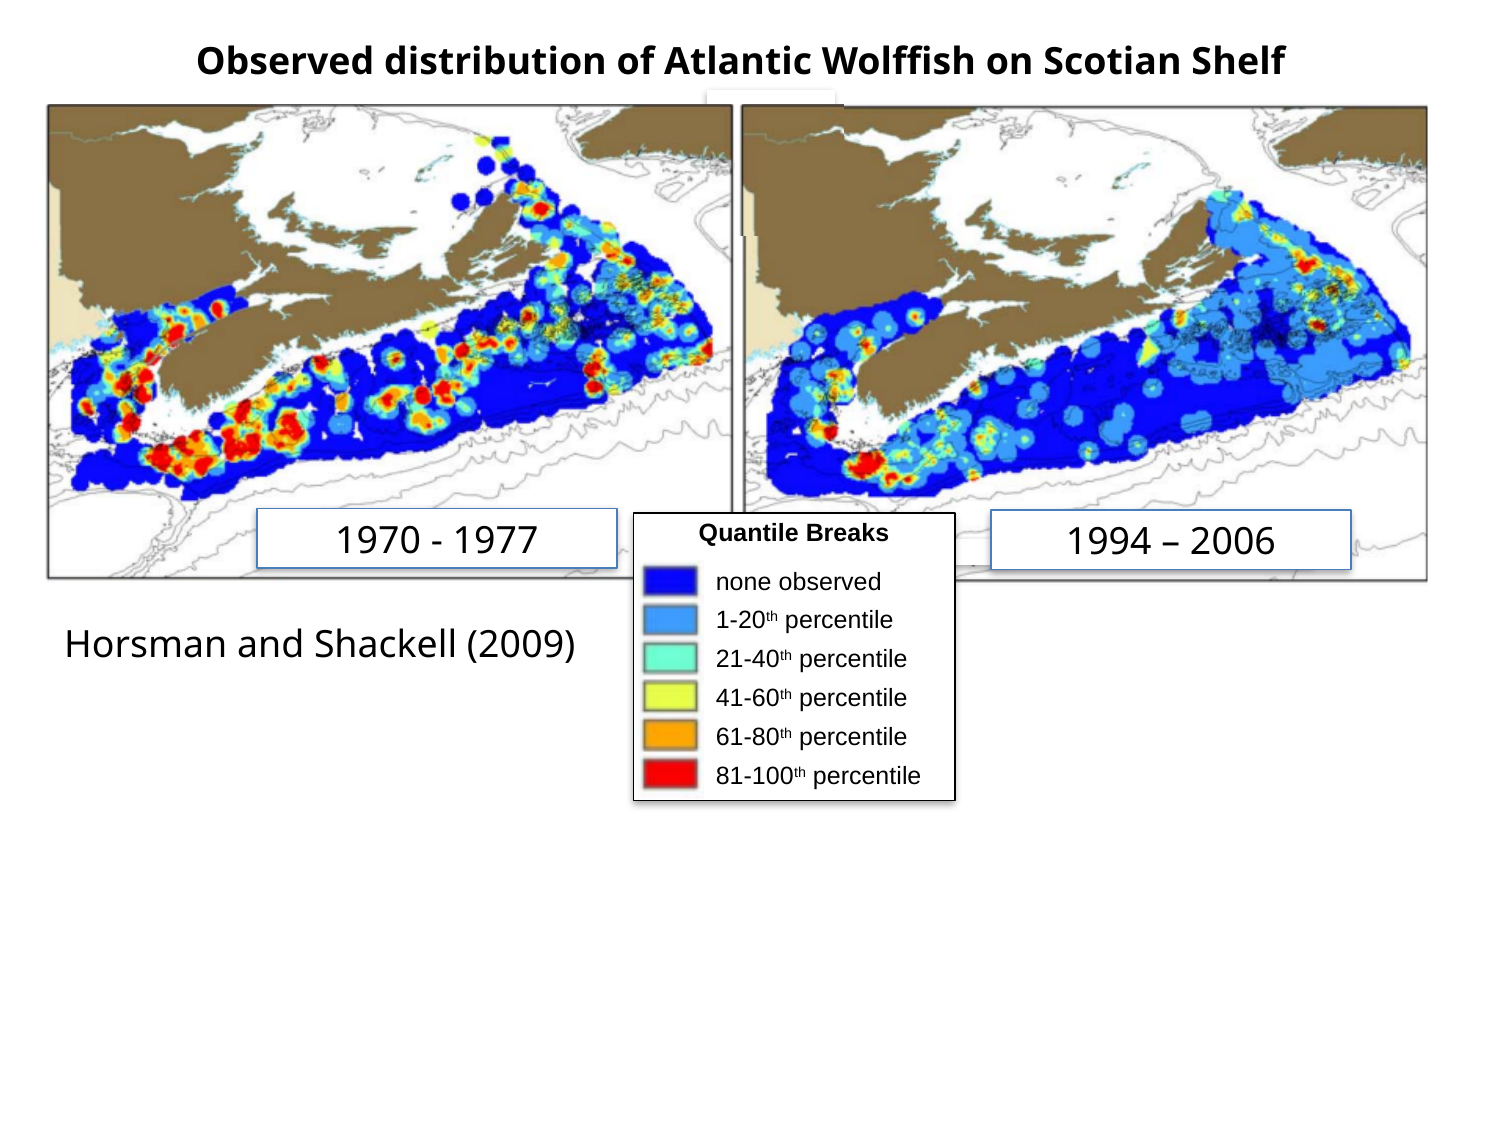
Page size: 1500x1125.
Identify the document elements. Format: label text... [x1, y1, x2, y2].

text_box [633, 508, 956, 801]
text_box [707, 90, 1428, 587]
text_box Observed distribution of Atlantic Wolffish on Scotian Shelf [181, 29, 1301, 90]
text_box Horsman and Shackell (2009) [49, 613, 591, 673]
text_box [40, 104, 735, 587]
